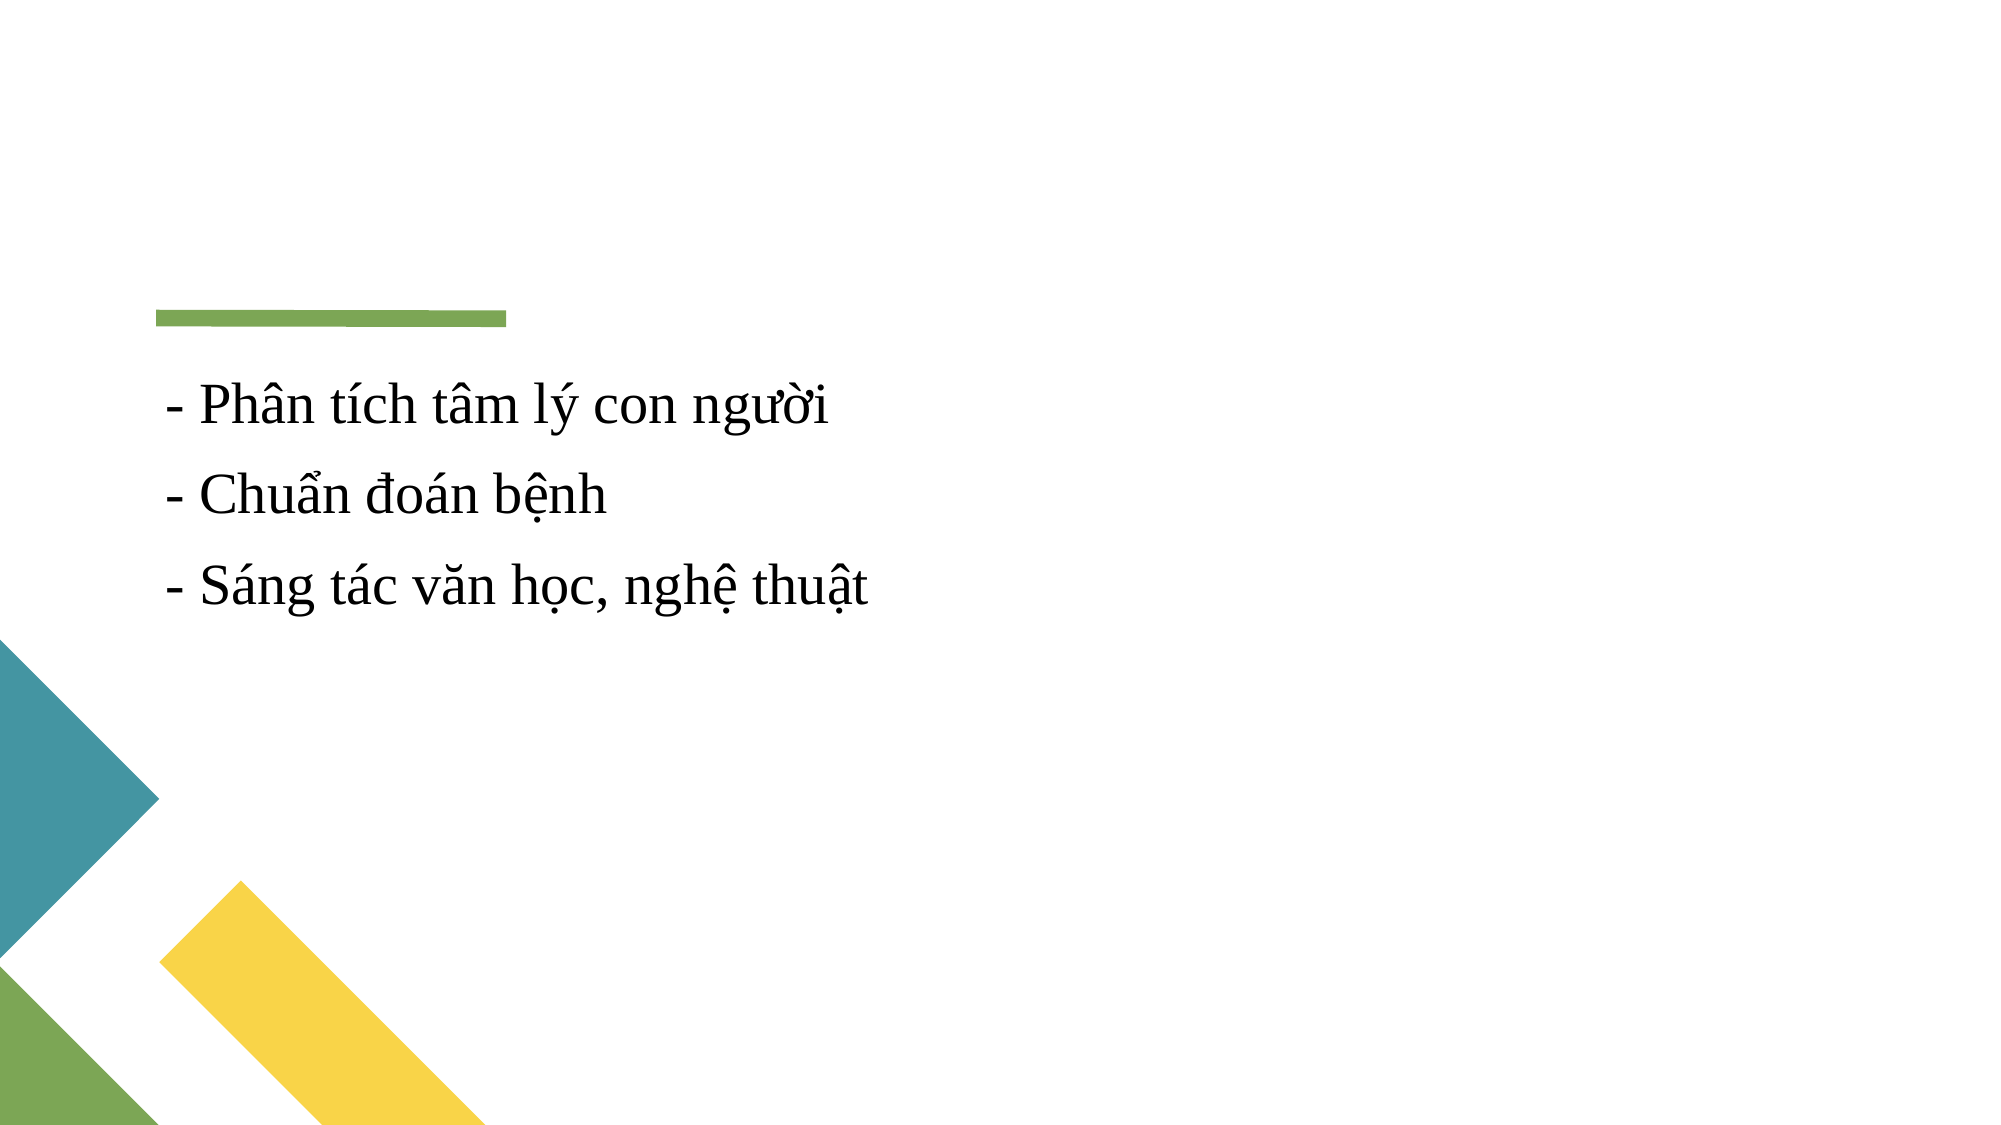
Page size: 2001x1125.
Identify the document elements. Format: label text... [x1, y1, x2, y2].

list - Phân tích tâm lý con người - Chuẩn đoán bệnh - Sáng tác văn học, nghệ thuật [165, 364, 1438, 667]
